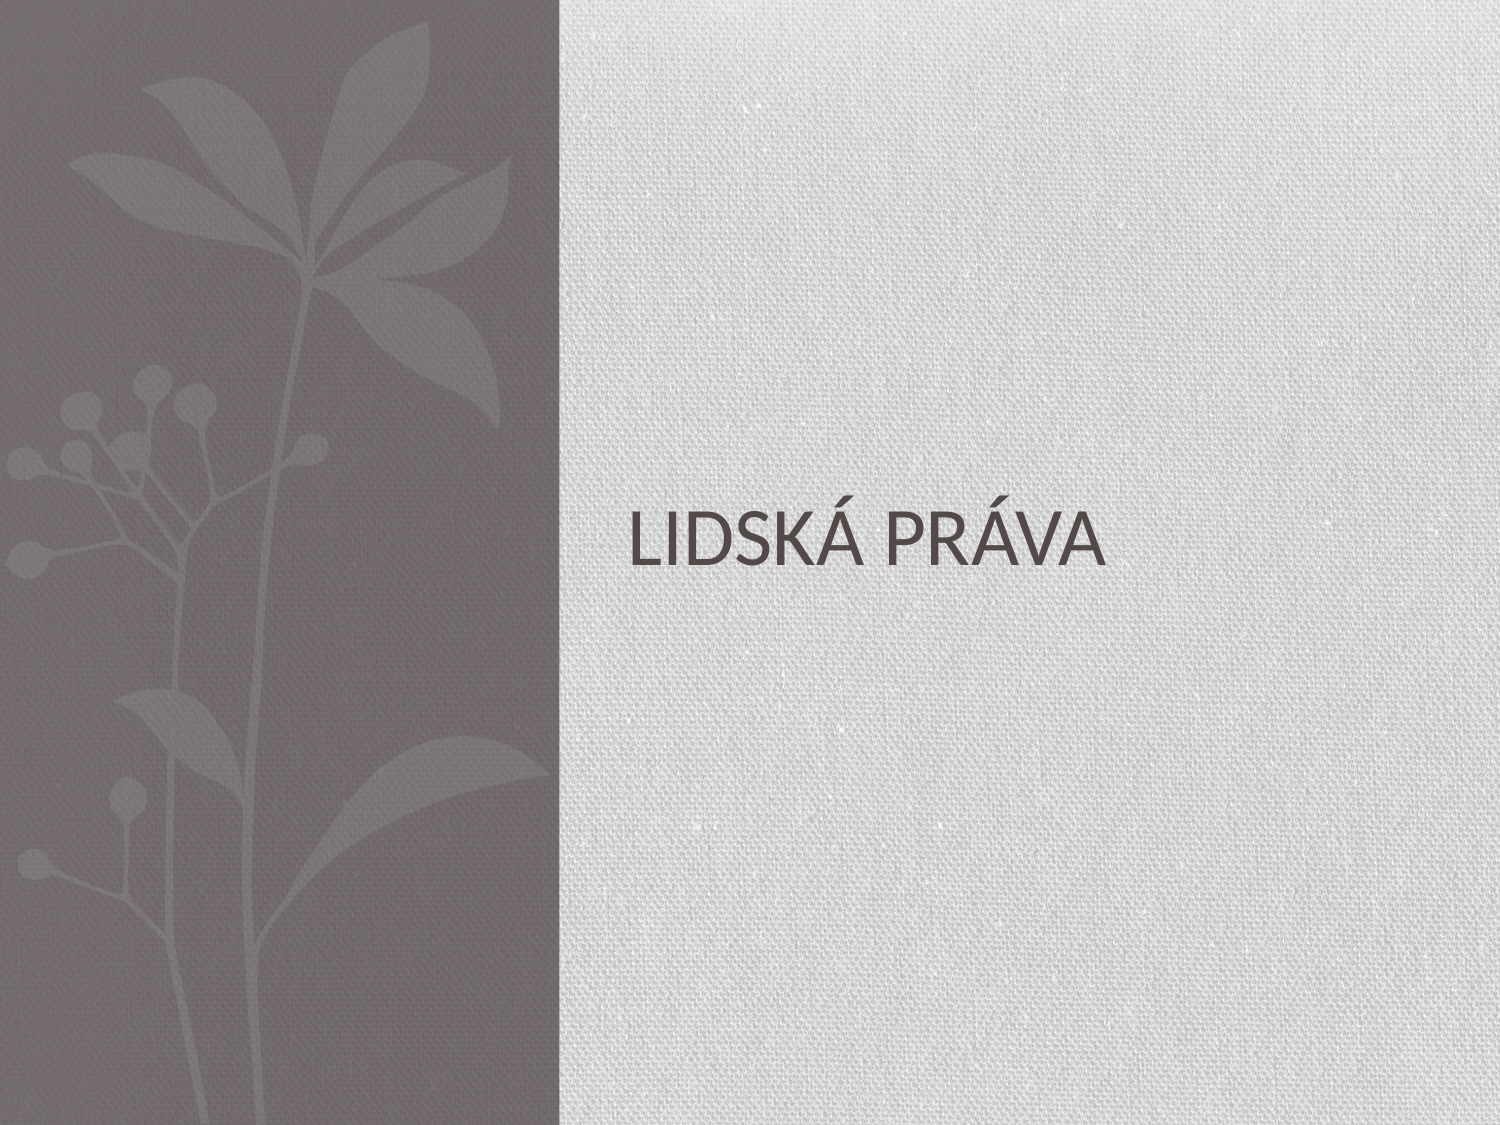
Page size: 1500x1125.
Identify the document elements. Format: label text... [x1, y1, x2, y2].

title Lidská práva [612, 474, 1454, 913]
